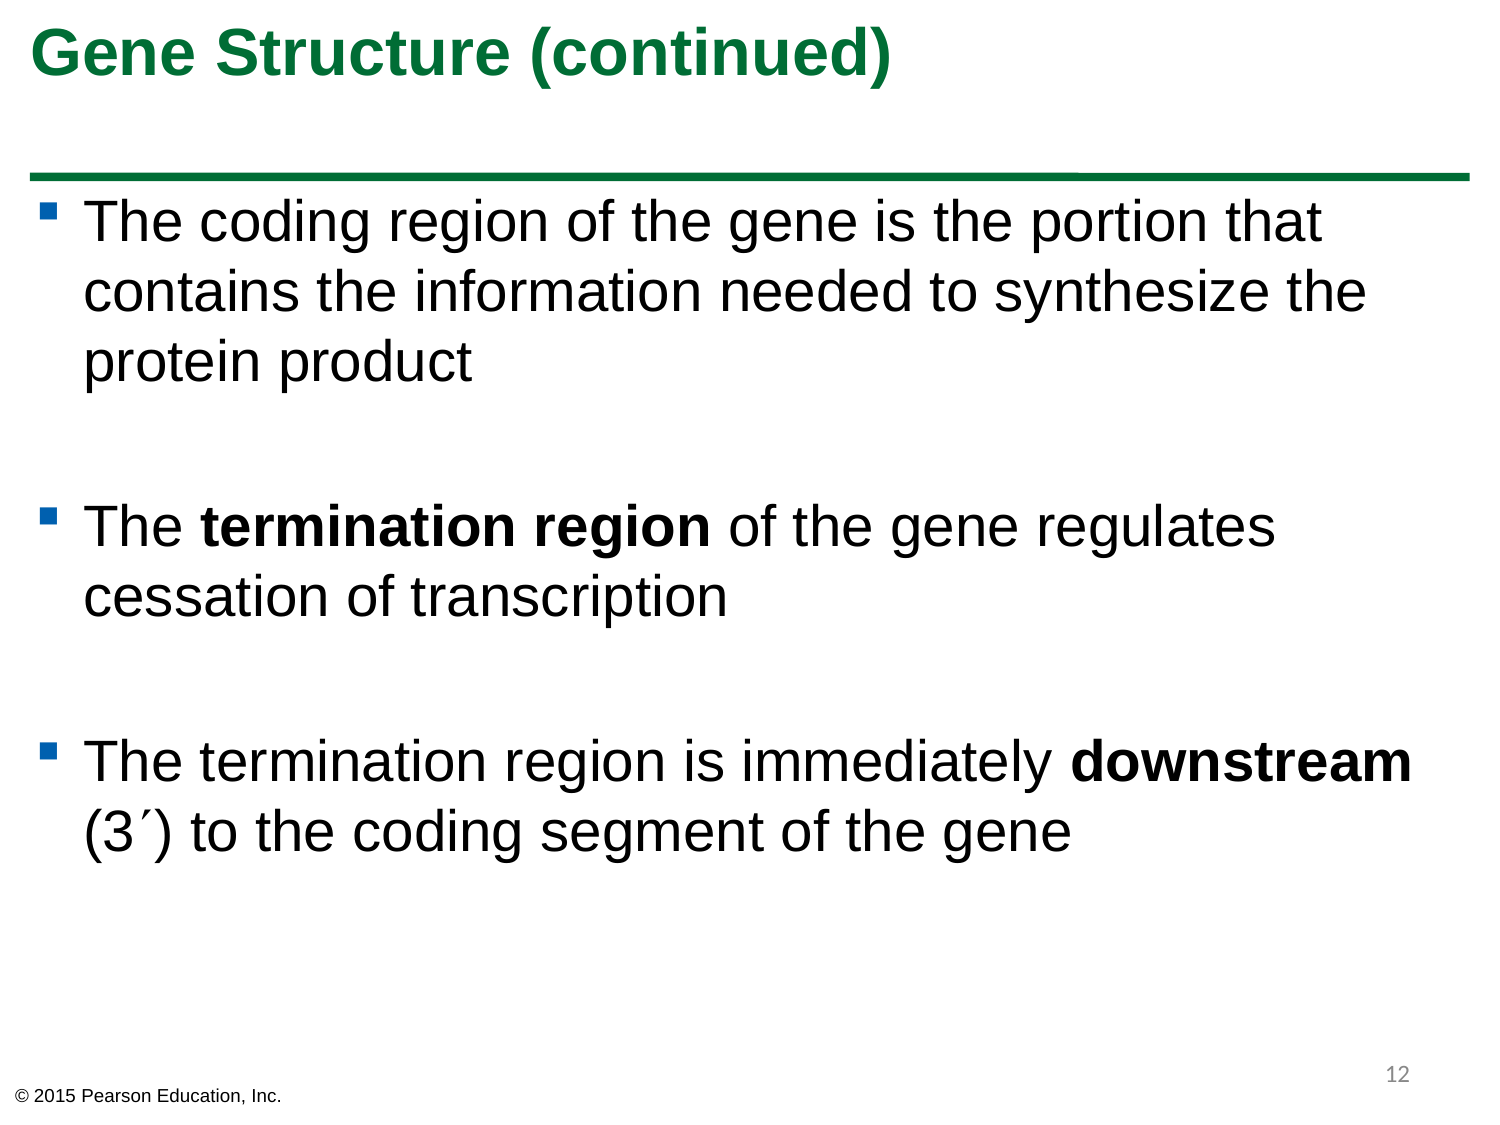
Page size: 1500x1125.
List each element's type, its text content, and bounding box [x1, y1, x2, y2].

text_box 12 [1074, 1042, 1425, 1103]
list The coding region of the gene is the portion that contains the information needed to synthesize the protein product The termination region of the gene regulates cessation of transcription The termination region is immediately downstream (3) to the coding segment of the gene [31, 183, 1471, 1047]
footer © 2015 Pearson Education, Inc. [0, 1065, 507, 1125]
title Gene Structure (continued) [29, 17, 1470, 153]
